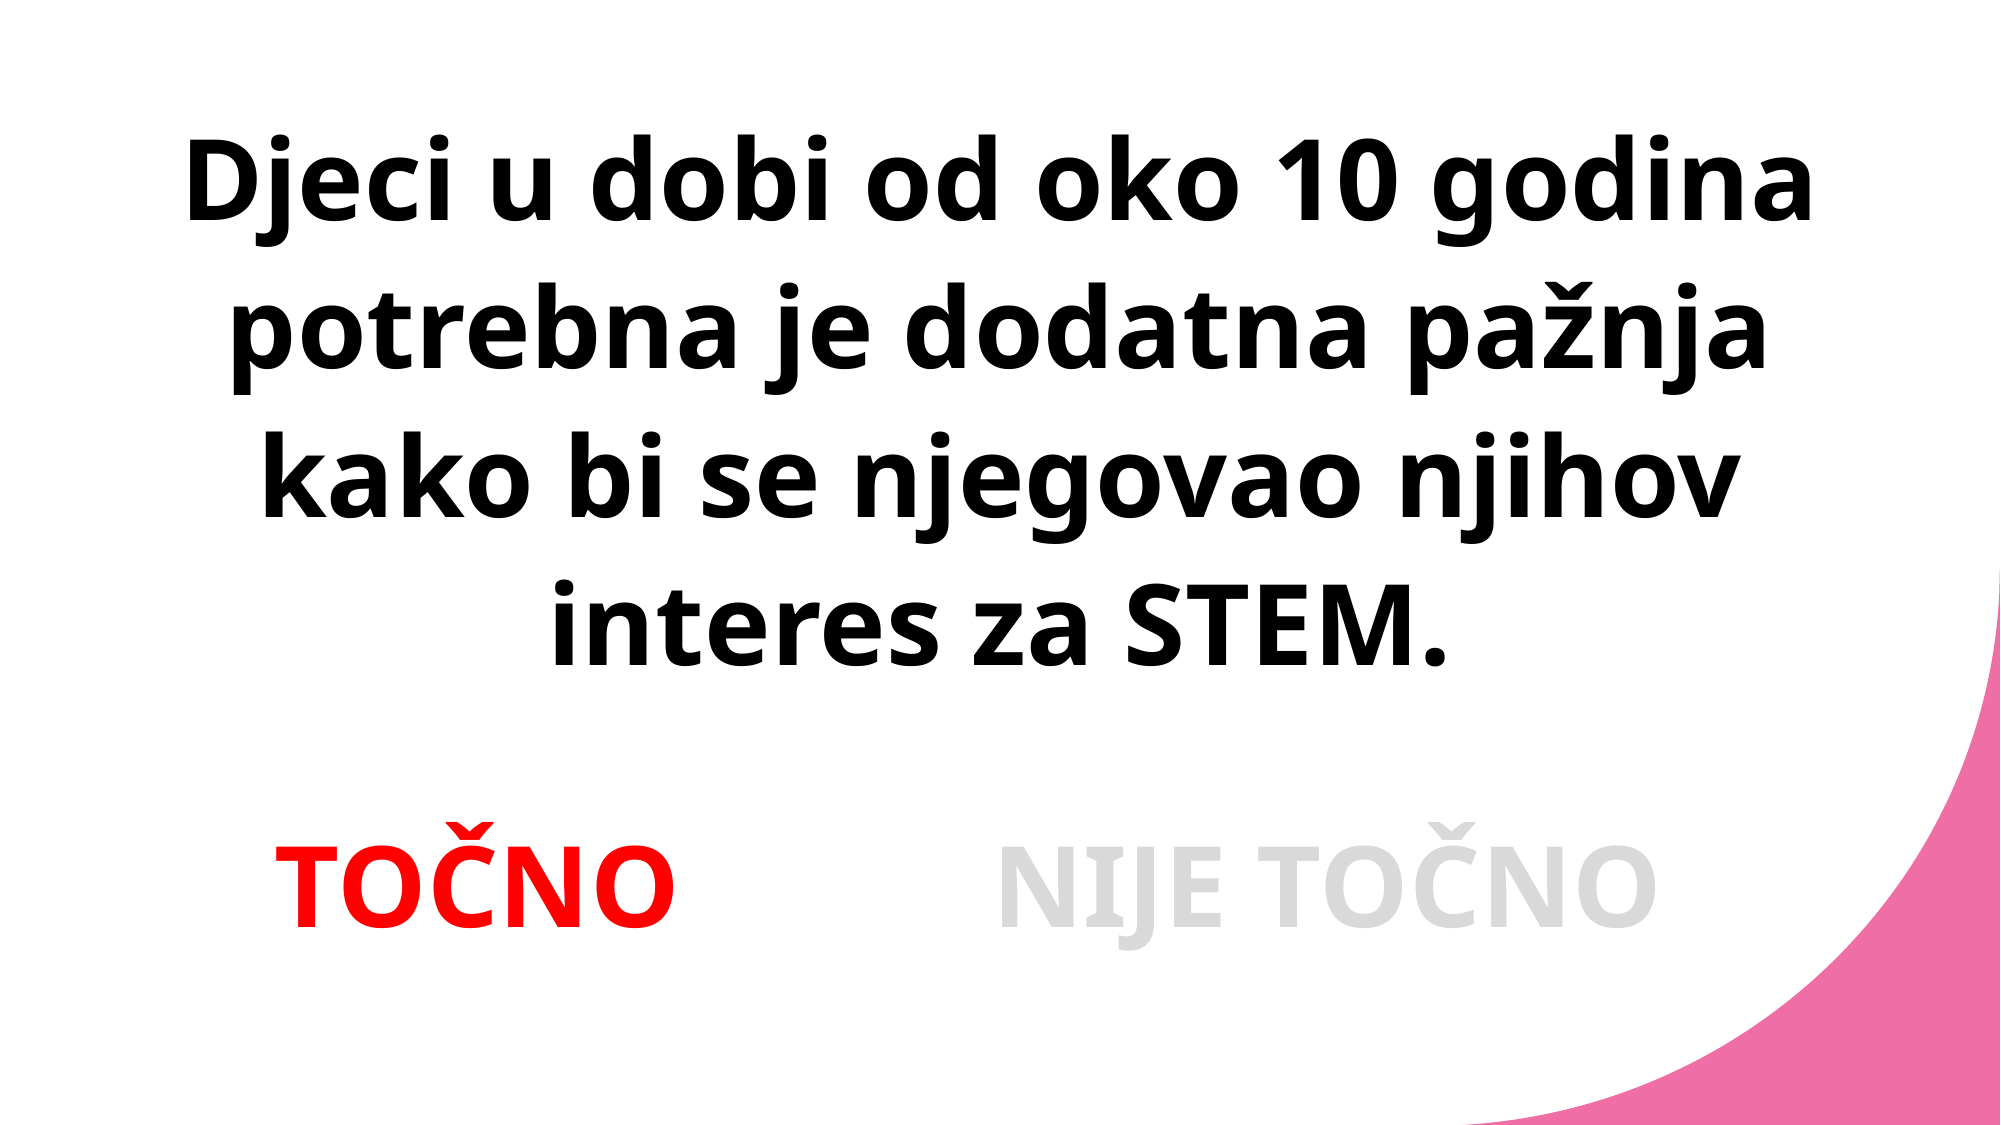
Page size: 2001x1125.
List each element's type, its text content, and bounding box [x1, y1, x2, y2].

title Djeci u dobi od oko 10 godina potrebna je dodatna pažnja kako bi se njegovao njihov interes za STEM. [126, 43, 1874, 696]
text_box NIJE TOČNO [876, 777, 1779, 958]
text_box TOČNO [206, 744, 749, 958]
